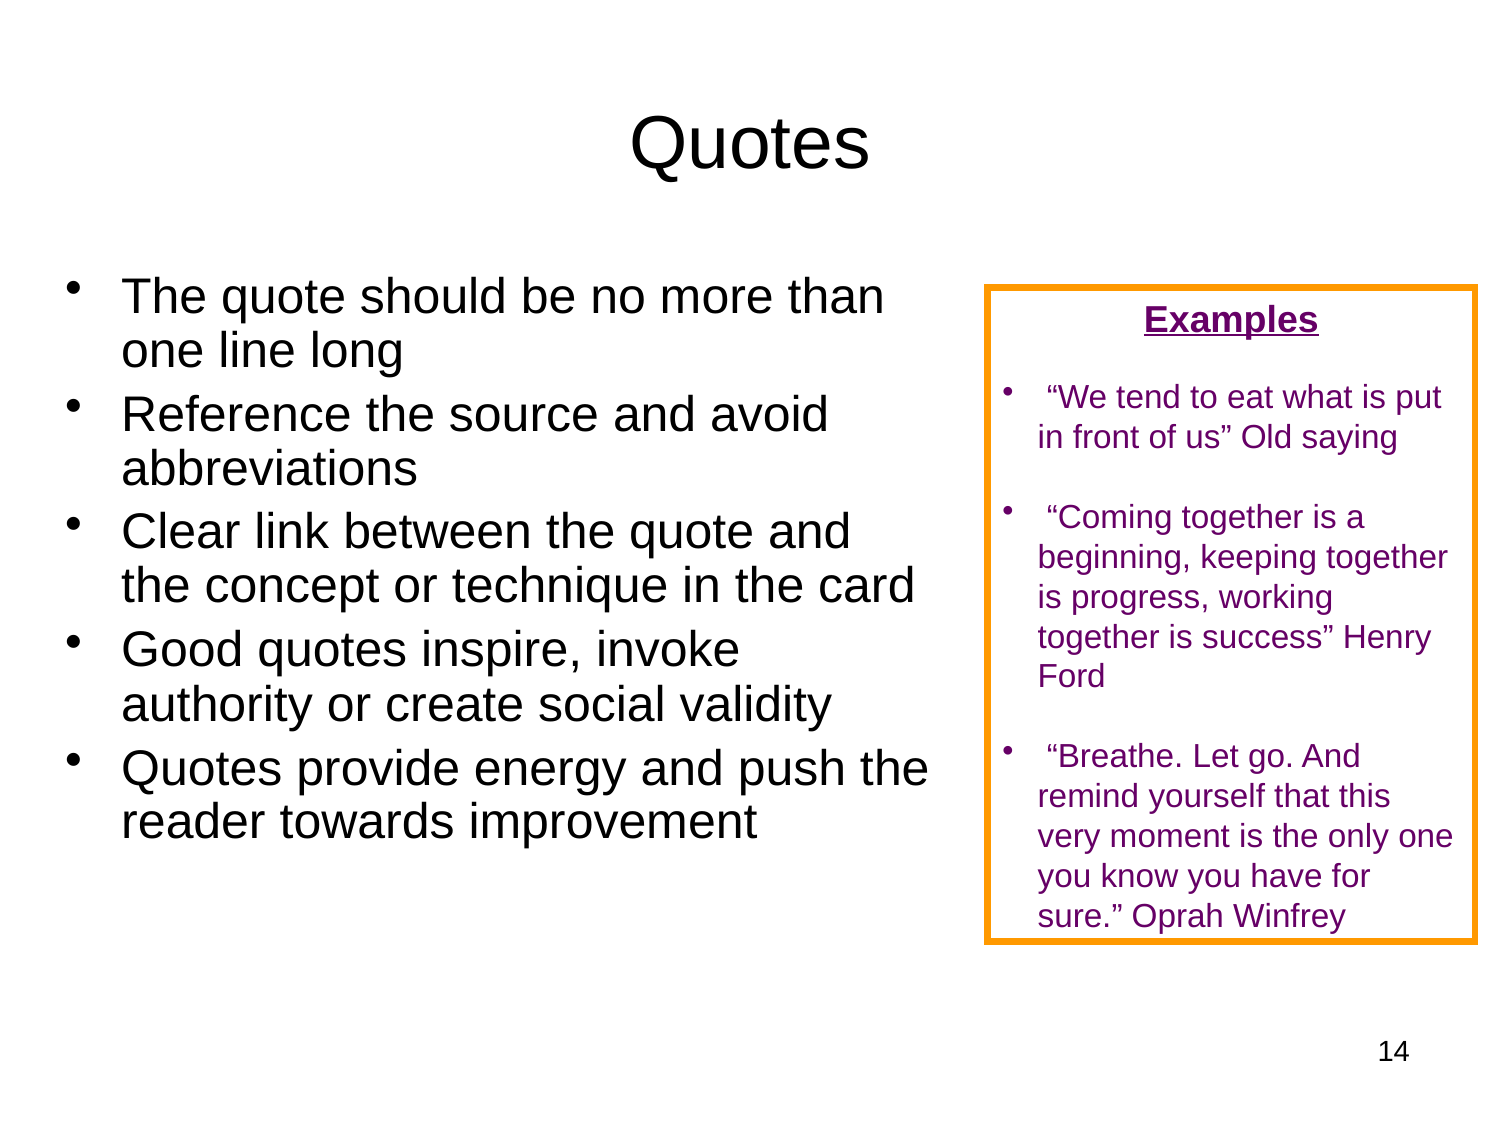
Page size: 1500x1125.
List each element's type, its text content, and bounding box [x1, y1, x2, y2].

title Quotes [75, 45, 1425, 233]
text_box Examples “We tend to eat what is put in front of us” Old saying “Coming together is a beginning, keeping together is progress, working together is success” Henry Ford “Breathe. Let go. And remind yourself that this very moment is the only one you know you have for sure.” Oprah Winfrey [987, 287, 1475, 942]
slide_number 14 [1074, 1024, 1425, 1103]
list The quote should be no more than one line long Reference the source and avoid abbreviations Clear link between the quote and the concept or technique in the card Good quotes inspire, invoke authority or create social validity Quotes provide energy and push the reader towards improvement [50, 262, 950, 1005]
